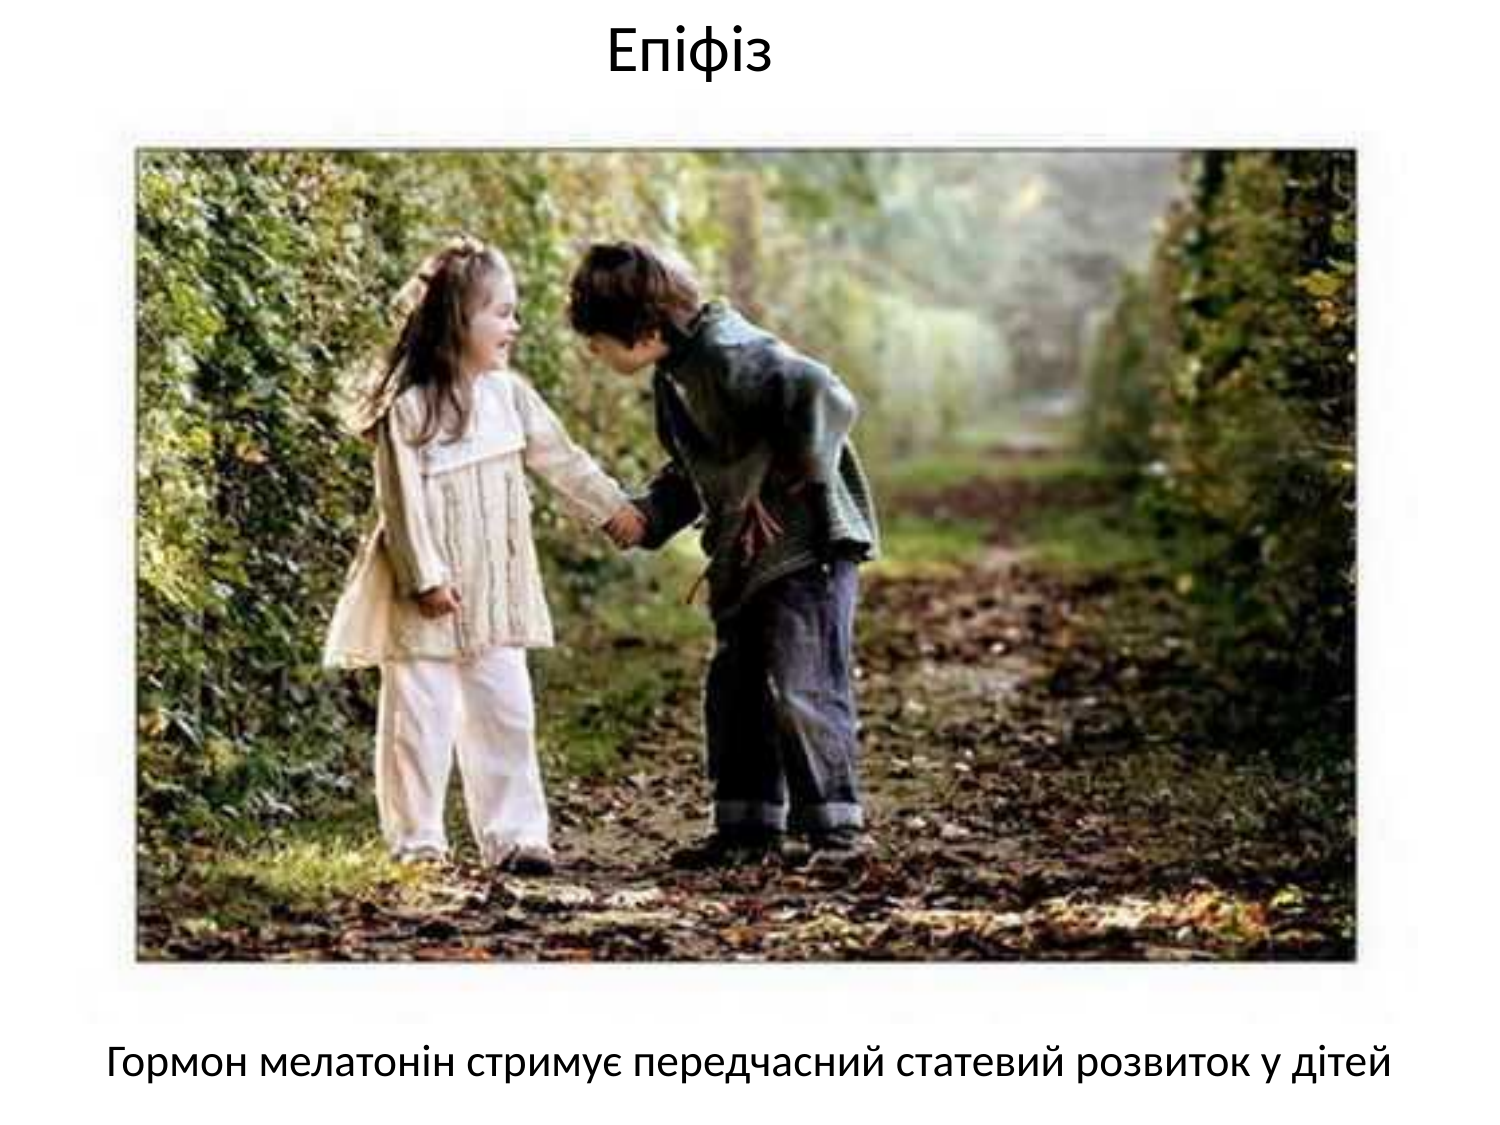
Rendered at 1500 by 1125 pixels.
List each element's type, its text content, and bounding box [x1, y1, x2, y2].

title Епіфіз [75, 0, 1425, 90]
picture [76, 89, 1419, 1024]
list Гормон мелатонін стримує передчасний статевий розвиток у дітей [75, 1023, 1425, 1106]
